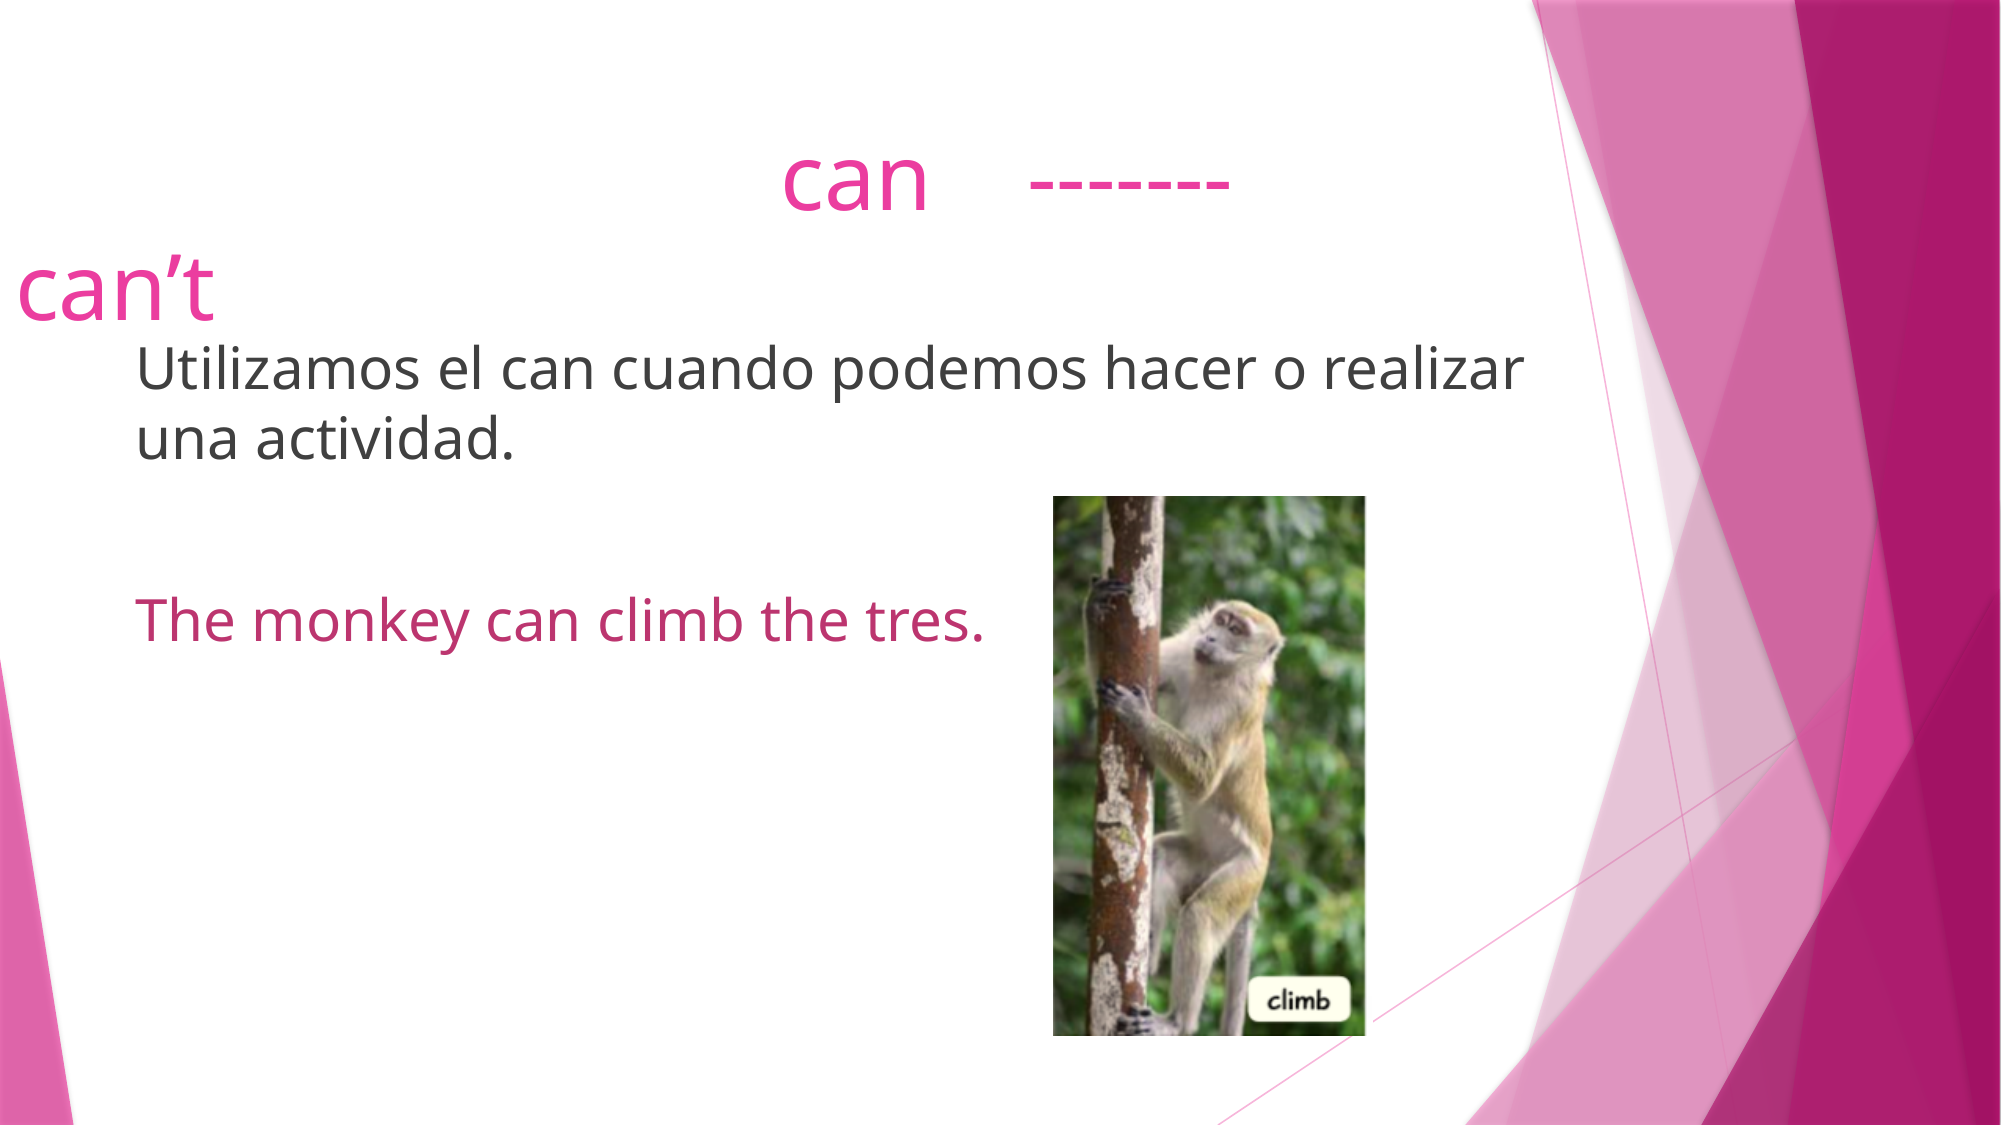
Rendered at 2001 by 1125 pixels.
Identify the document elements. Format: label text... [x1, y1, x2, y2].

picture [1053, 496, 1373, 1037]
list Utilizamos el can cuando podemos hacer o realizar una actividad. The monkey can climb the tres. [120, 324, 1631, 1088]
title can -------can’t [0, 21, 1411, 302]
